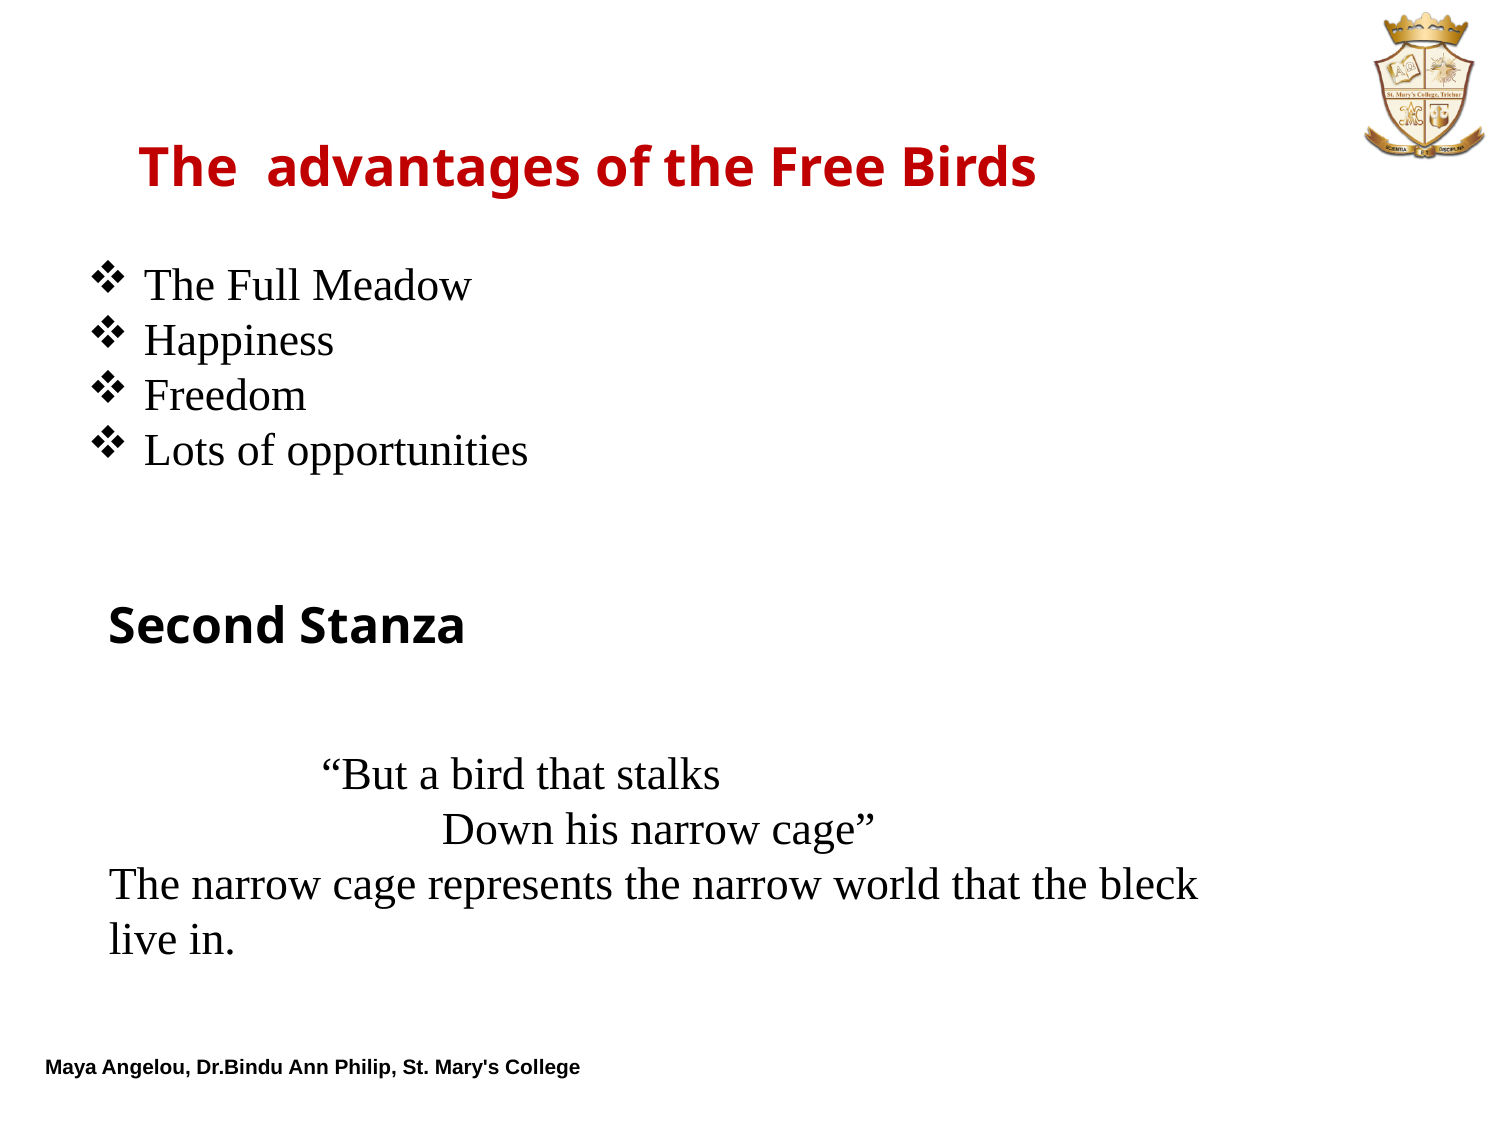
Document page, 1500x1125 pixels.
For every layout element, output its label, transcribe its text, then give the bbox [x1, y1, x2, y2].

picture [1342, 0, 1500, 183]
text_box Second Stanza “But a bird that stalks Down his narrow cage” The narrow cage represents the narrow world that the bleck live in. [94, 585, 1286, 1026]
text_box The advantages of the Free Birds [124, 124, 1054, 205]
text_box The Full Meadow Happiness Freedom Lots of opportunities [72, 247, 1467, 483]
text_box Maya Angelou, Dr.Bindu Ann Philip, St. Mary's College [30, 1046, 596, 1087]
